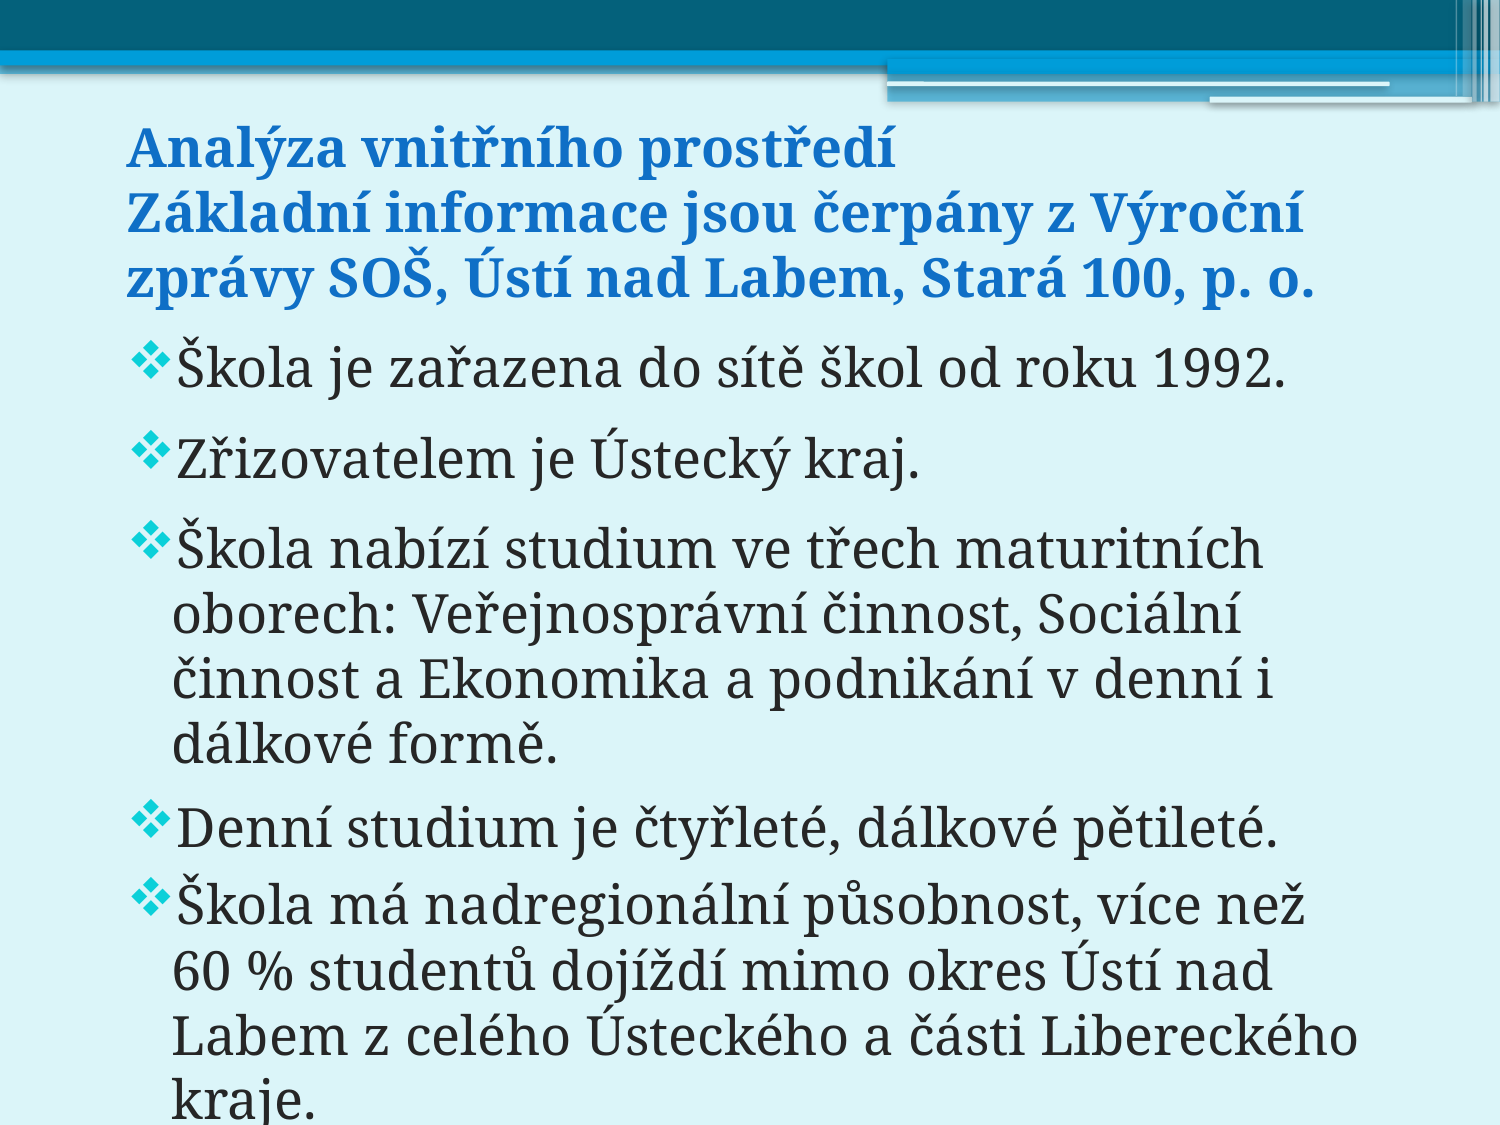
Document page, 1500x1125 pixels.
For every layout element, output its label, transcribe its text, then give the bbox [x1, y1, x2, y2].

title Analýza vnitřního prostředí Základní informace jsou čerpány z Výroční zprávy SOŠ, Ústí nad Labem, Stará 100, p. o. [112, 160, 1388, 326]
list Škola je zařazena do sítě škol od roku 1992. Zřizovatelem je Ústecký kraj. Škola nabízí studium ve třech maturitních oborech: Veřejnosprávní činnost, Sociální činnost a Ekonomika a podnikání v denní i dálkové formě. Denní studium je čtyřleté, dálkové pětileté. Škola má nadregionální působnost, více než 60 % studentů dojíždí mimo okres Ústí nad Labem z celého Ústeckého a části Libereckého kraje. [112, 326, 1388, 1125]
